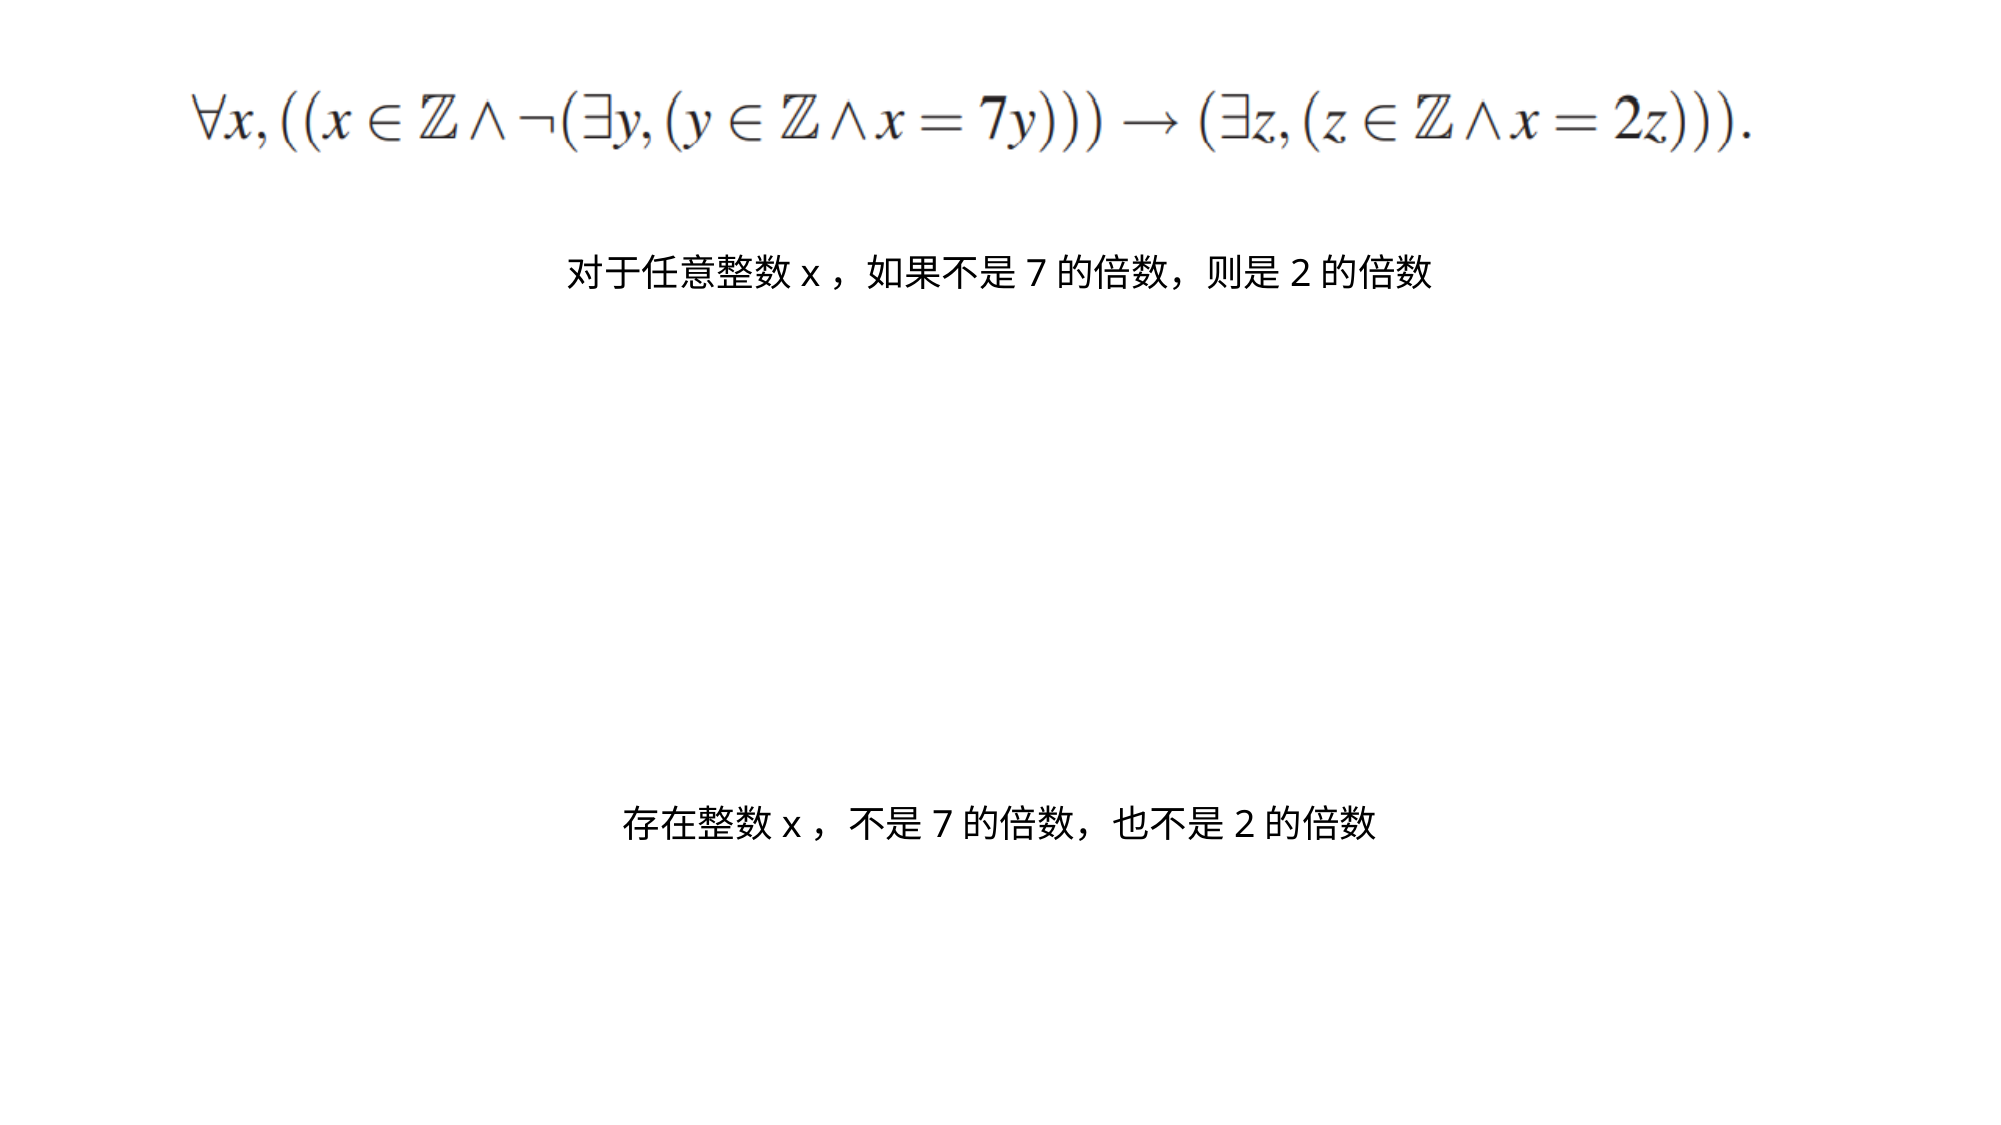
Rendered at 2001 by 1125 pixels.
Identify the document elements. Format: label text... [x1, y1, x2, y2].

text_box 对于任意整数x，如果不是7的倍数，则是2的倍数 [551, 241, 1448, 302]
text_box 存在整数x，不是7的倍数，也不是2的倍数 [608, 792, 1392, 852]
picture [185, 66, 1815, 219]
